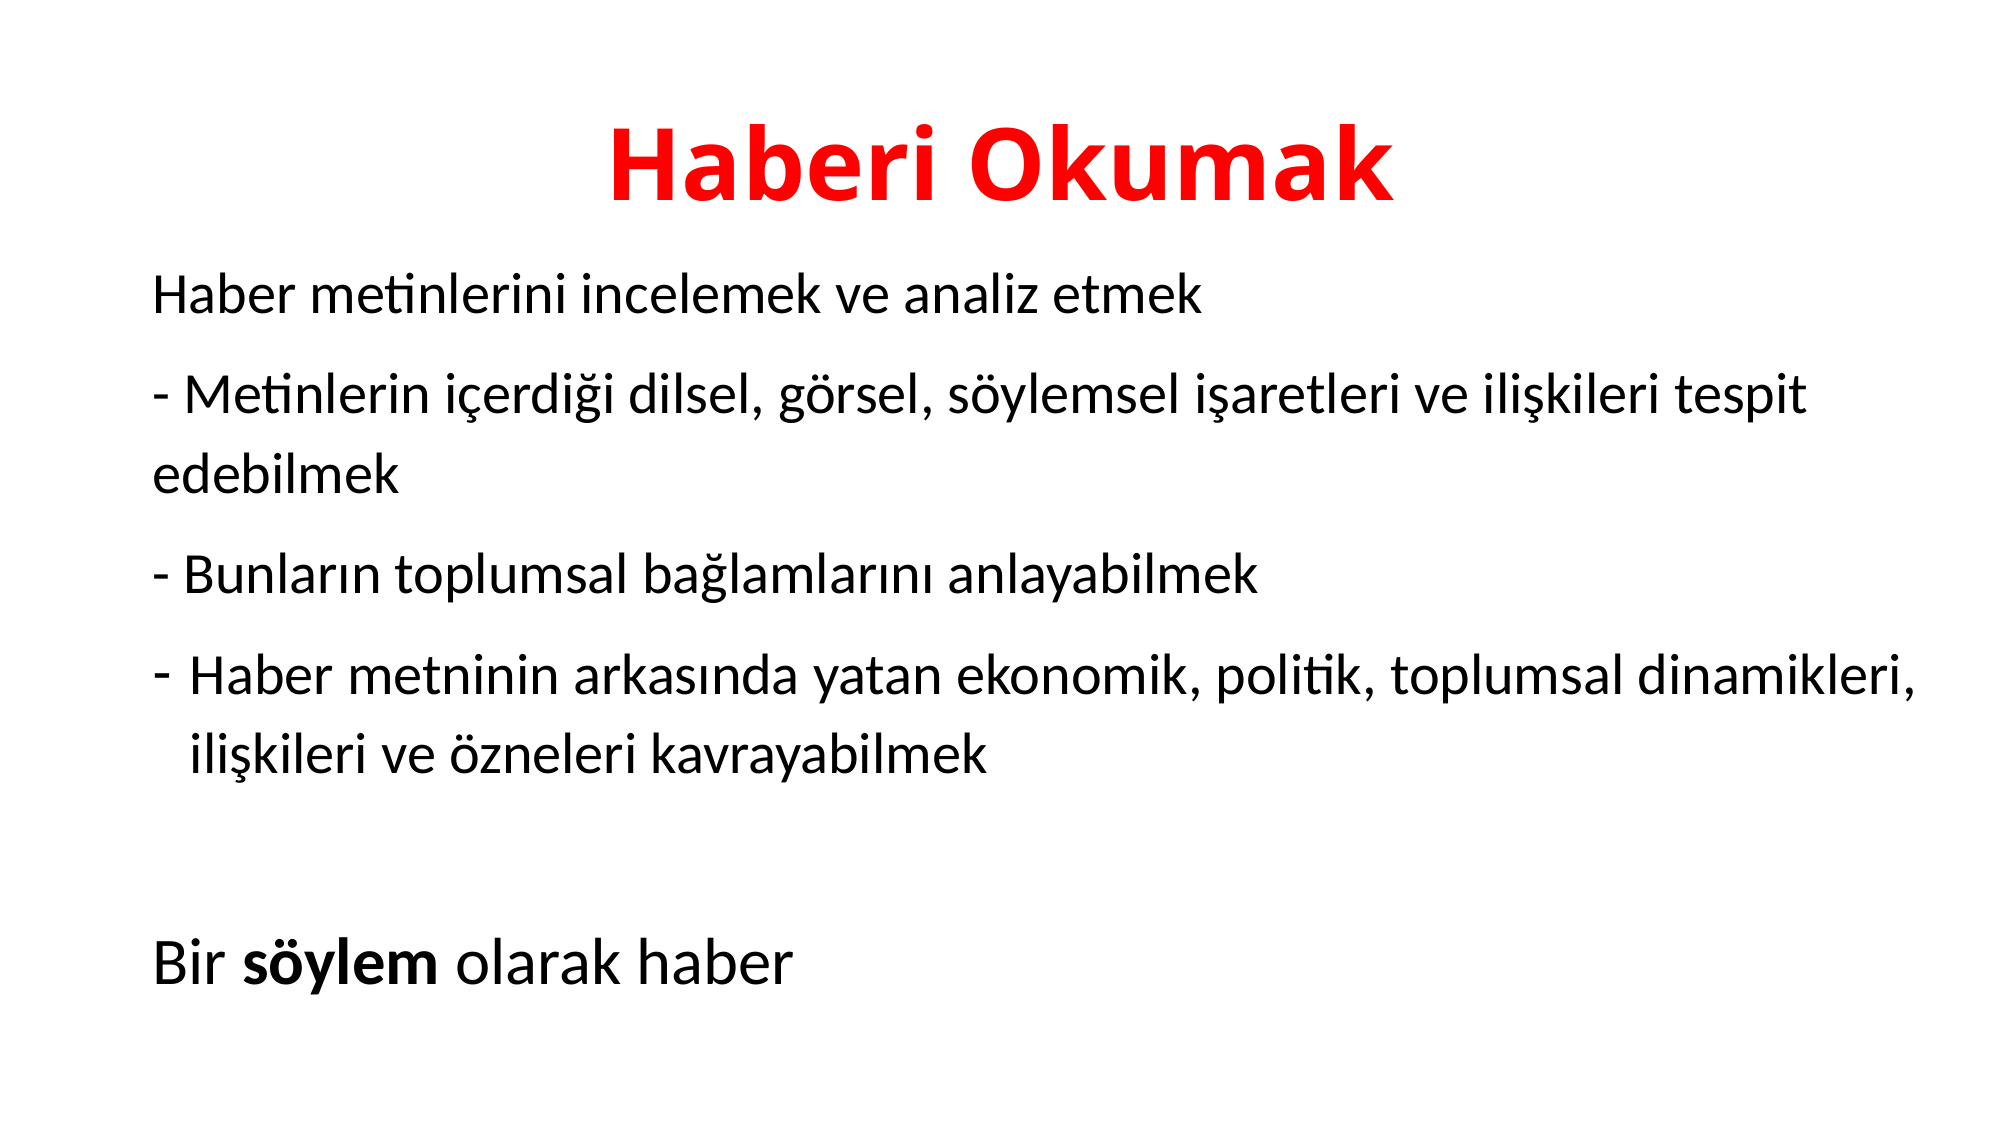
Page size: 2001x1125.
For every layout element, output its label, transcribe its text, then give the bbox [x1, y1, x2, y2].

title Haberi Okumak [137, 59, 1863, 237]
text_box Haber metinlerini incelemek ve analiz etmek - Metinlerin içerdiği dilsel, görsel, söylemsel işaretleri ve ilişkileri tespit edebilmek - Bunların toplumsal bağlamlarını anlayabilmek Haber metninin arkasında yatan ekonomik, politik, toplumsal dinamikleri, ilişkileri ve özneleri kavrayabilmek Bir söylem olarak haber [137, 237, 1967, 1087]
